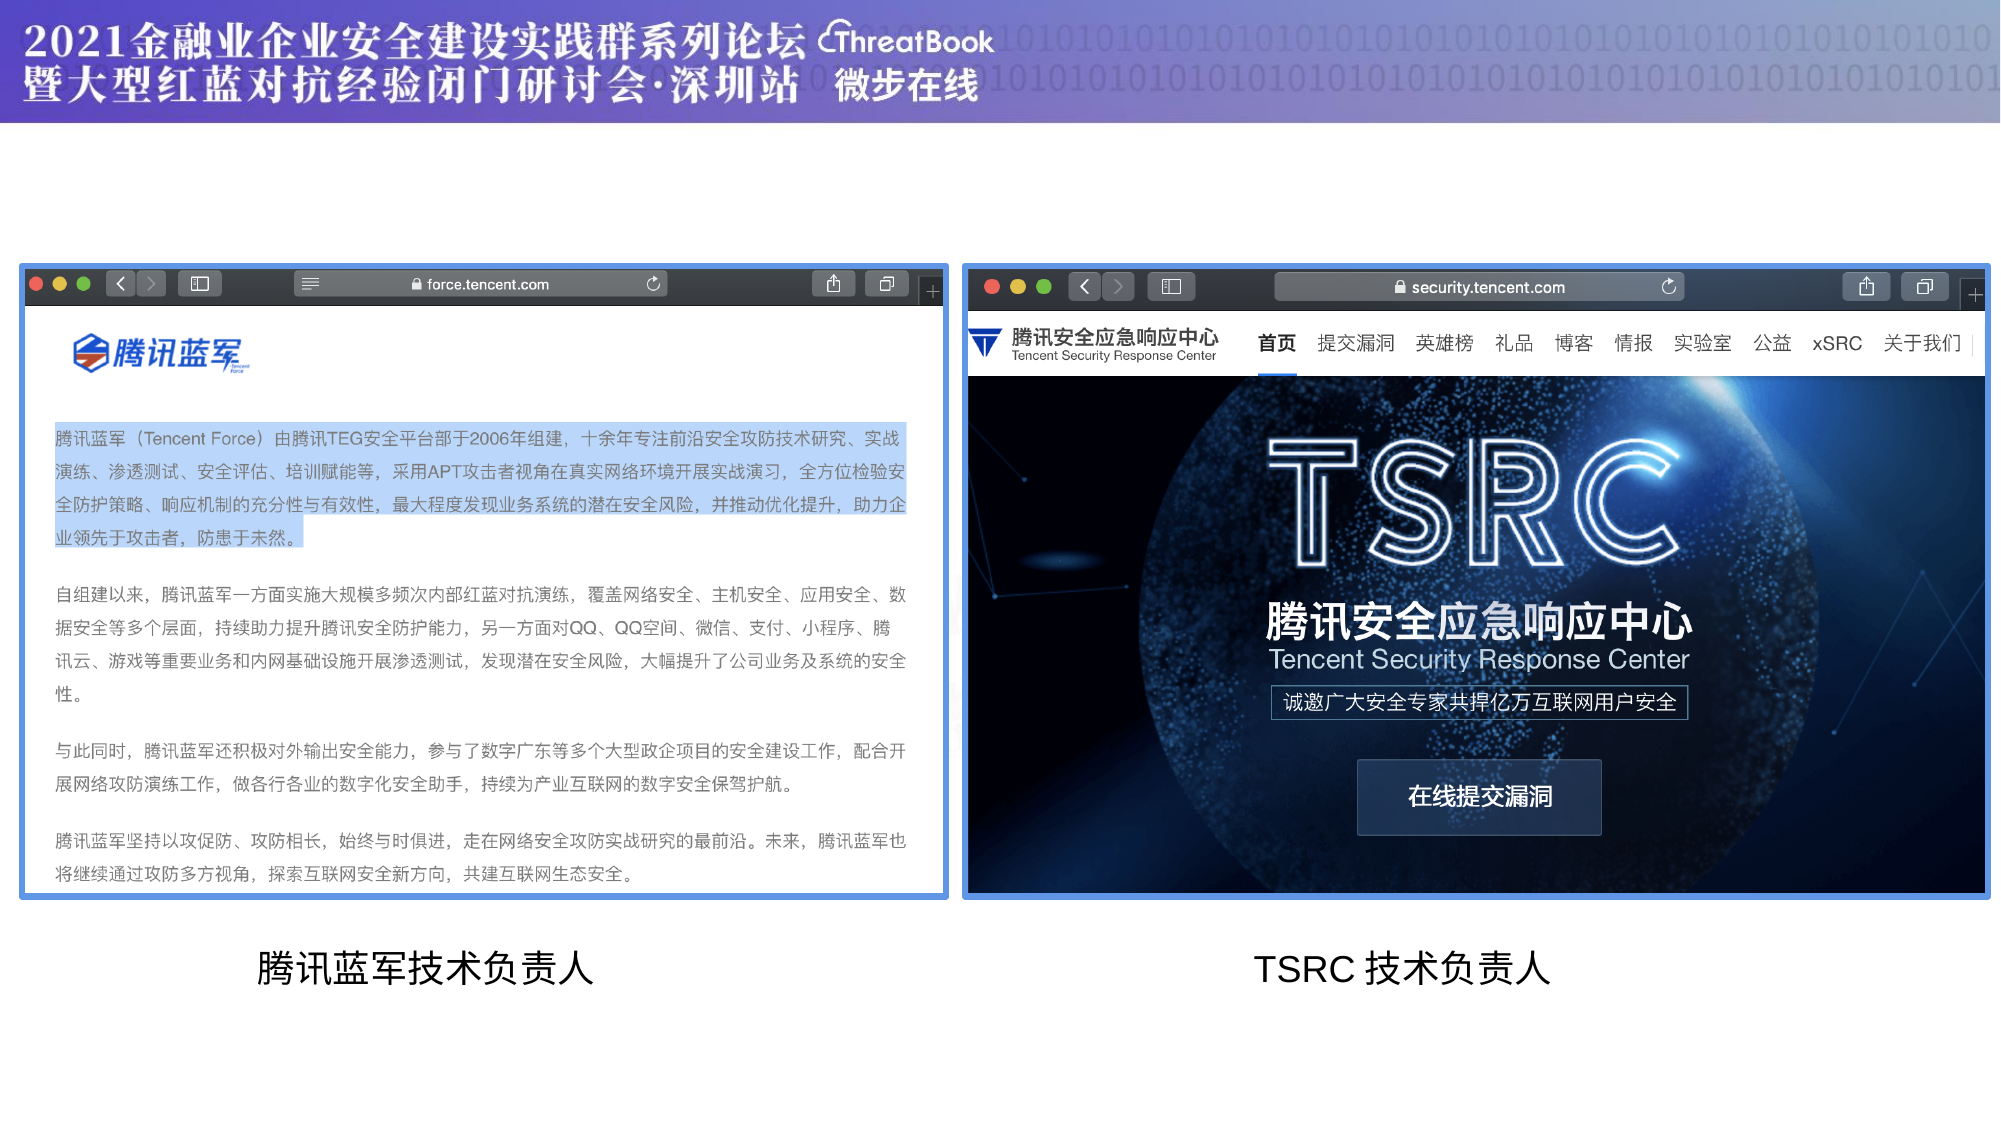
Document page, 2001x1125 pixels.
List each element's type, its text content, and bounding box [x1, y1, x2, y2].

picture [0, 0, 2001, 1125]
text_box 腾讯蓝军技术负责人 [243, 937, 611, 998]
text_box TSRC技术负责人 [1239, 937, 1567, 998]
